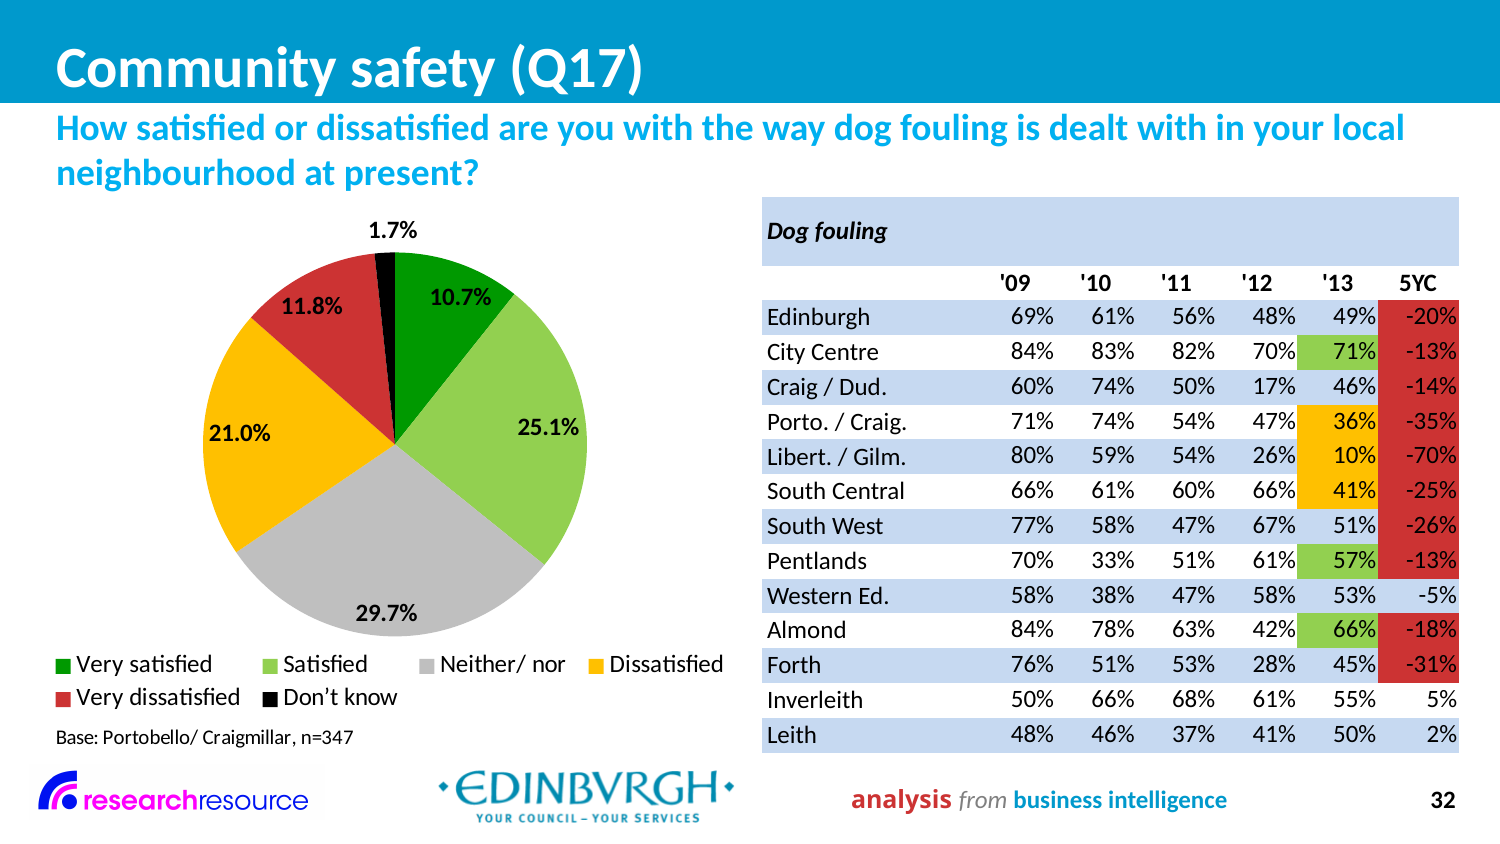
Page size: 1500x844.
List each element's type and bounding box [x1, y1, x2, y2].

footer [797, 776, 1120, 822]
picture [29, 764, 325, 820]
table_header [762, 197, 1459, 266]
chart [40, 197, 739, 754]
list [41, 102, 1459, 162]
slide_number [1120, 776, 1471, 822]
title [41, 21, 1459, 102]
picture [434, 768, 739, 825]
table_cell [762, 266, 1459, 753]
